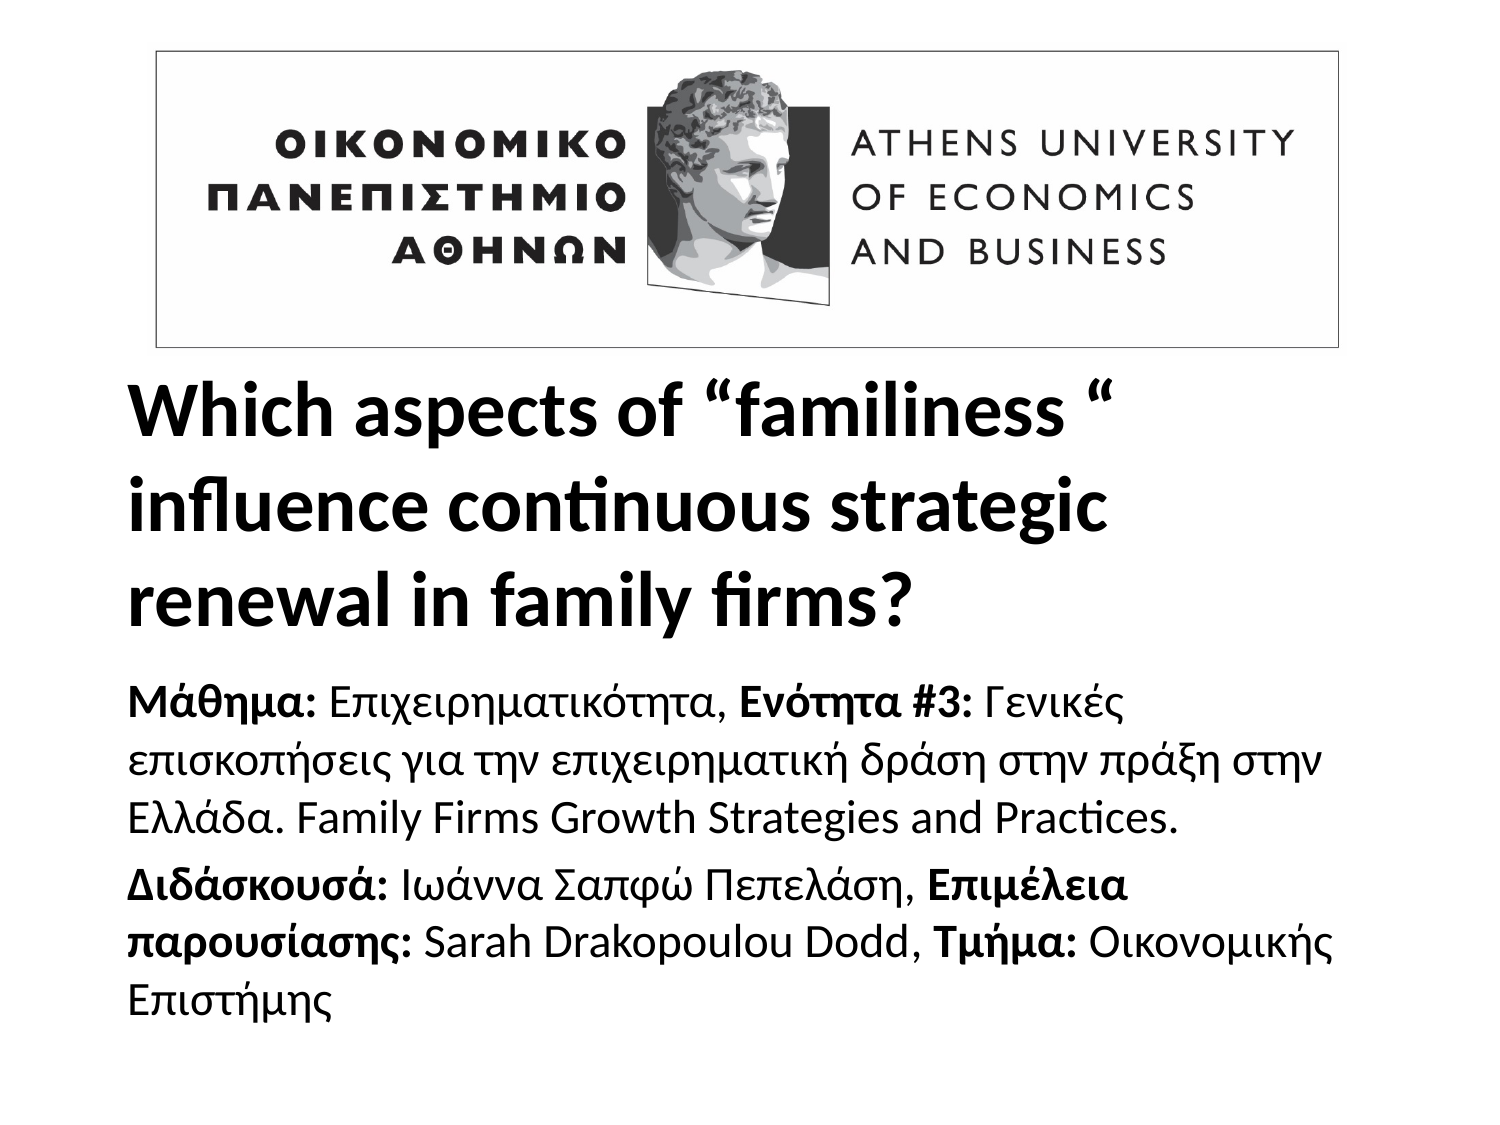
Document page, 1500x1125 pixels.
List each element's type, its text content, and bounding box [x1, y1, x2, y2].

text_box Μάθημα: Επιχειρηματικότητα, Ενότητα #3: Γενικές επισκοπήσεις για την επιχειρηματική δράση στην πράξη στην Ελλάδα. Family Firms Growth Strategies and Practices. Διδάσκουσά: Ιωάννα Σαπφώ Πεπελάση, Επιμέλεια παρουσίασης: Sarah Drakopoulou Dodd, Τμήμα: Οικονομικής Επιστήμης [112, 662, 1388, 1038]
picture [147, 42, 1347, 349]
title Which aspects of “familiness “ influence continuous strategic renewal in family firms? [112, 349, 1388, 650]
